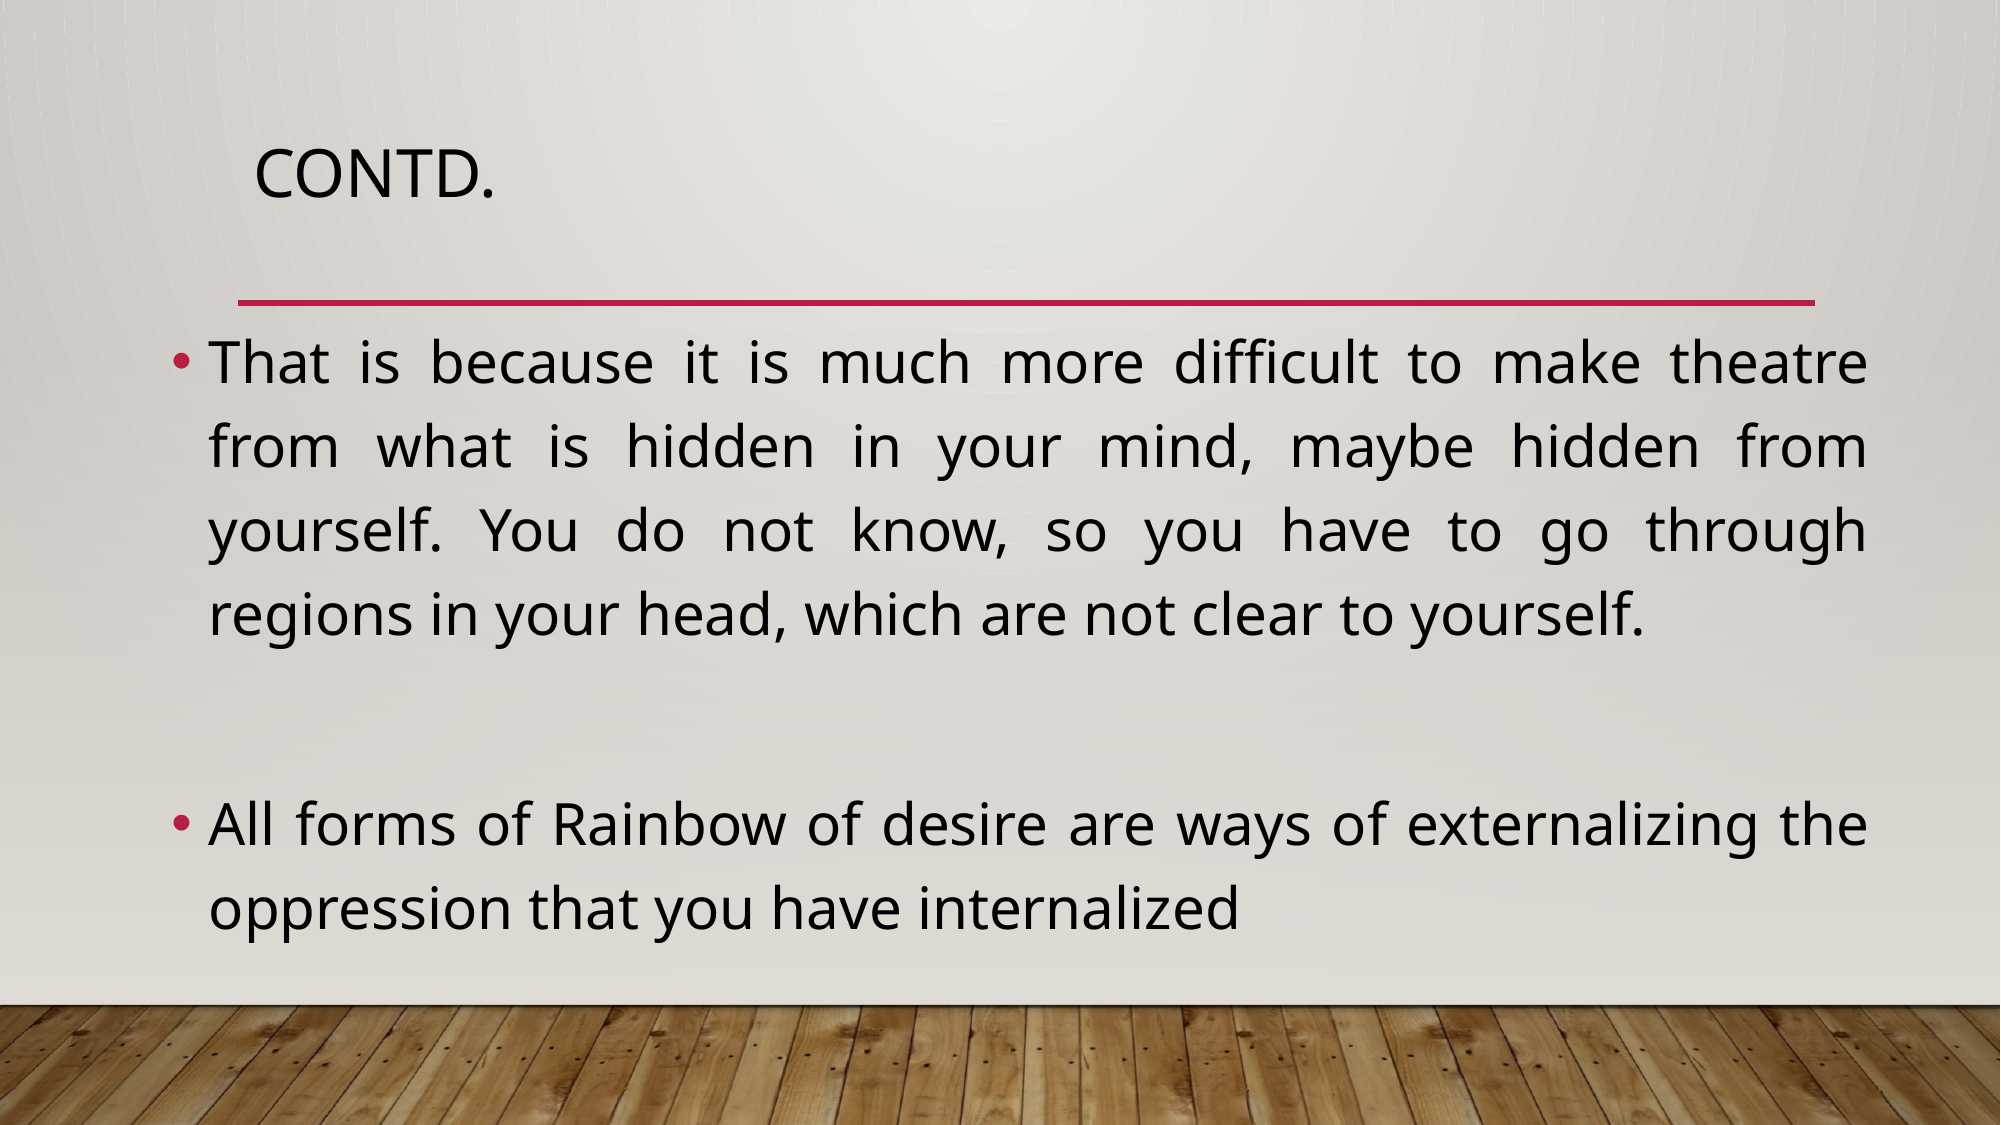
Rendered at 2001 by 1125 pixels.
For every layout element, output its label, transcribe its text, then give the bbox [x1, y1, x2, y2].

title Contd. [238, 131, 1814, 304]
picture [0, 1005, 2000, 1125]
list That is because it is much more difficult to make theatre from what is hidden in your mind, maybe hidden from yourself. You do not know, so you have to go through regions in your head, which are not clear to yourself. All forms of Rainbow of desire are ways of externalizing the oppression that you have internalized [156, 304, 1885, 953]
